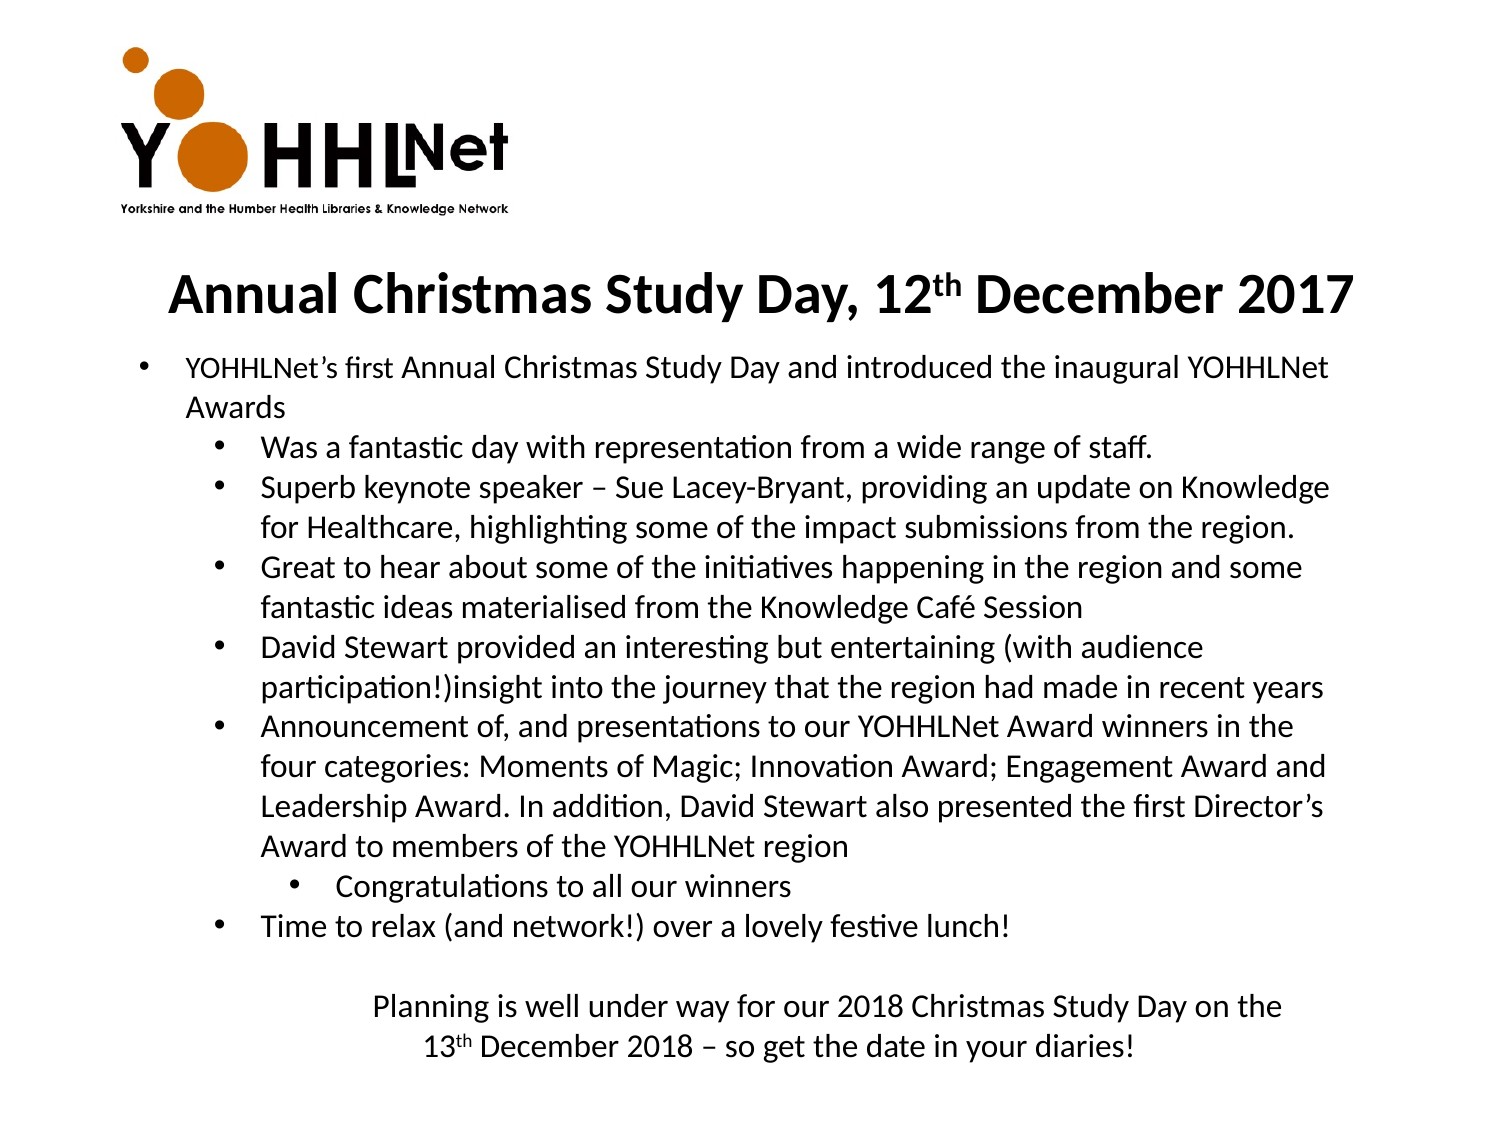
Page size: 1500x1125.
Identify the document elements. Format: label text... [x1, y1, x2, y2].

text_box YOHHLNet’s first Annual Christmas Study Day and introduced the inaugural YOHHLNet Awards Was a fantastic day with representation from a wide range of staff. Superb keynote speaker – Sue Lacey-Bryant, providing an update on Knowledge for Healthcare, highlighting some of the impact submissions from the region. Great to hear about some of the initiatives happening in the region and some fantastic ideas materialised from the Knowledge Café Session David Stewart provided an interesting but entertaining (with audience participation!)insight into the journey that the region had made in recent years Announcement of, and presentations to our YOHHLNet Award winners in the four categories: Moments of Magic; Innovation Award; Engagement Award and Leadership Award. In addition, David Stewart also presented the first Director’s Award to members of the YOHHLNet region Congratulations to all our winners Time to relax (and network!) over a lovely festive lunch! Planning is well under way for our 2018 Christmas Study Day on the 13th December 2018 – so get the date in your diaries! [123, 338, 1353, 1112]
subtitle [64, 314, 1459, 1071]
title Annual Christmas Study Day, 12th December 2017 [64, 231, 1459, 314]
picture [100, 18, 526, 232]
